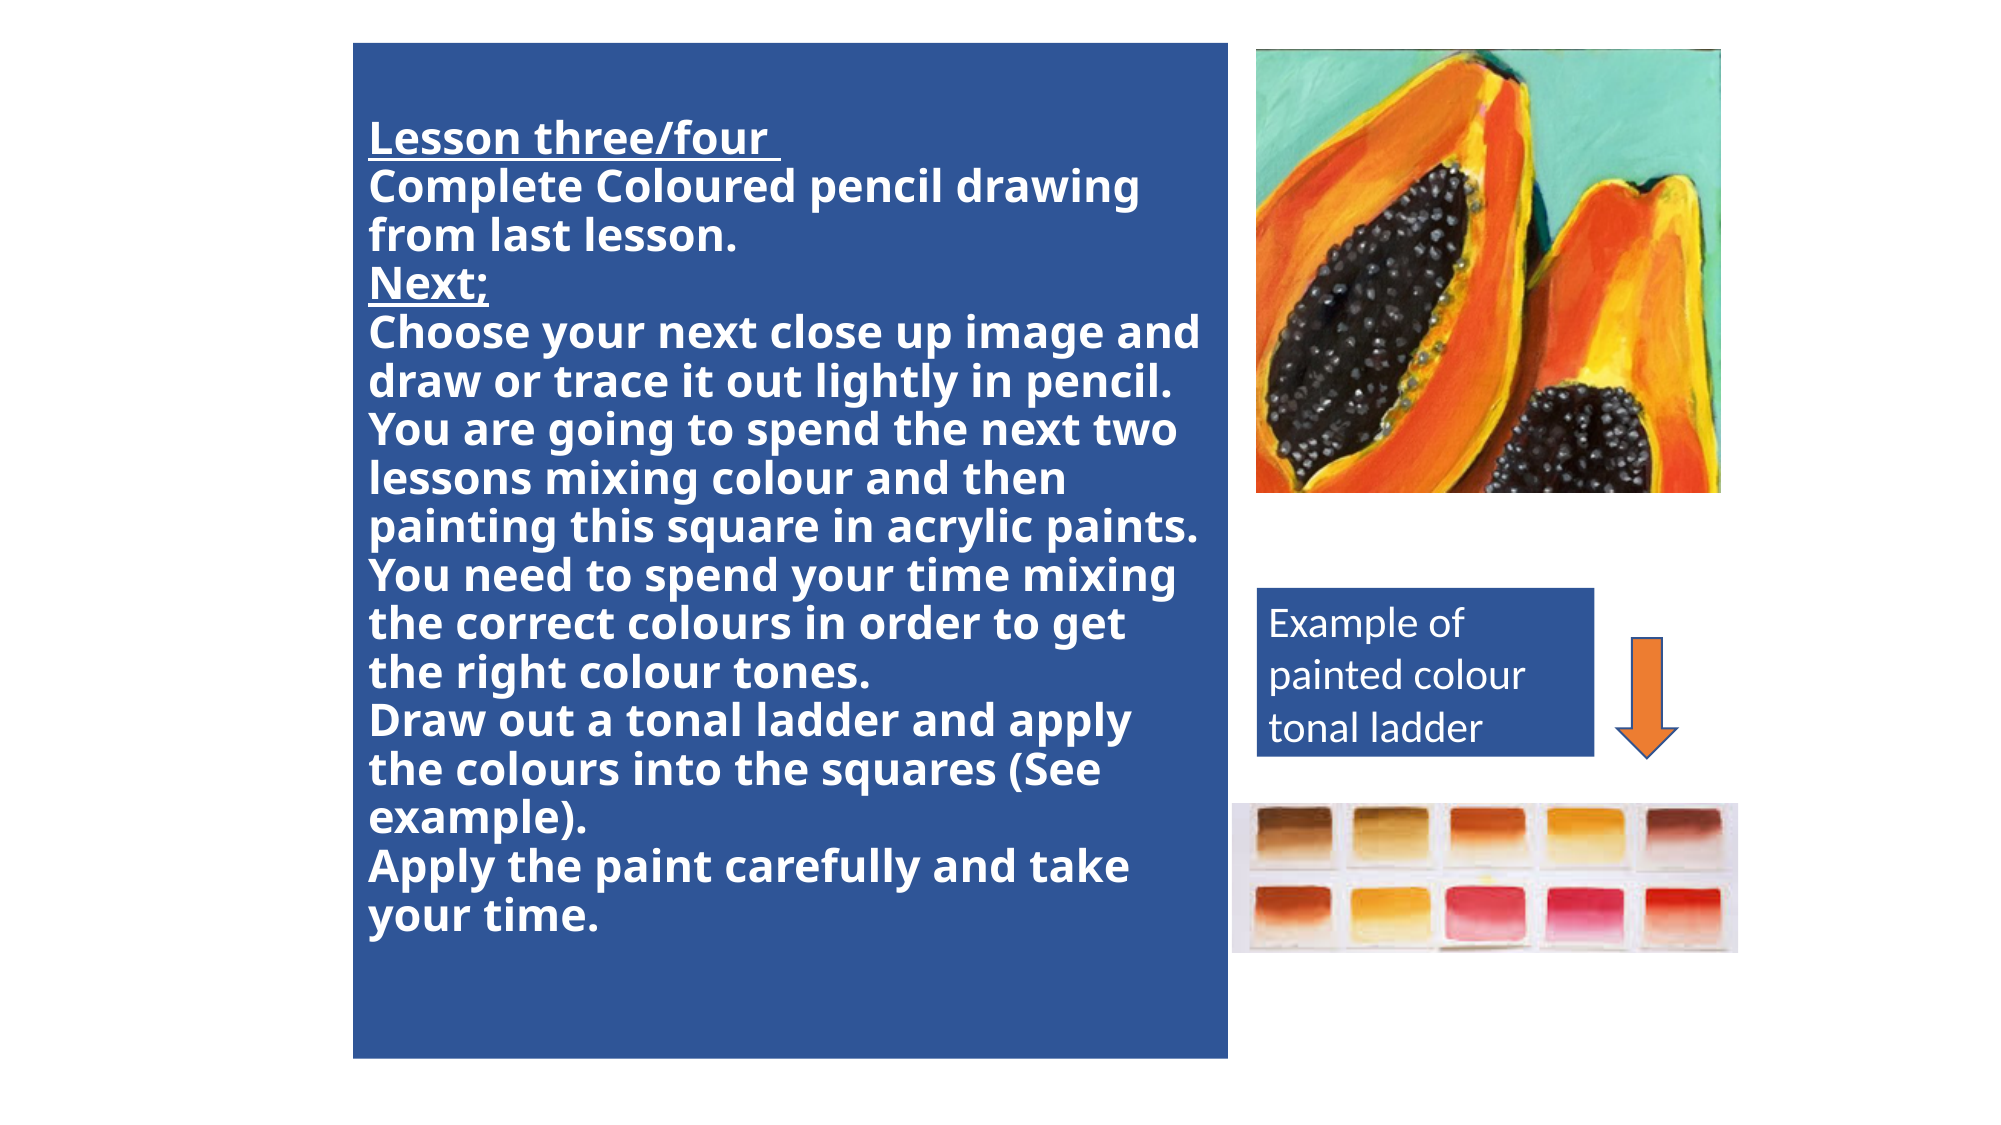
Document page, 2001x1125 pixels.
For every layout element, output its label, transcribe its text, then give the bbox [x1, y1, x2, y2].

text_box [1614, 637, 1680, 760]
text_box Example of painted colour tonal ladder [1256, 587, 1595, 757]
picture [1231, 803, 1739, 953]
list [1256, 49, 1721, 493]
title Lesson three/four Complete Coloured pencil drawing from last lesson. Next; Choose your next close up image and draw or trace it out lightly in pencil. You are going to spend the next two lessons mixing colour and then painting this square in acrylic paints. You need to spend your time mixing the correct colours in order to get the right colour tones. Draw out a tonal ladder and apply the colours into the squares (See example). Apply the paint carefully and take your time. [353, 42, 1228, 1059]
